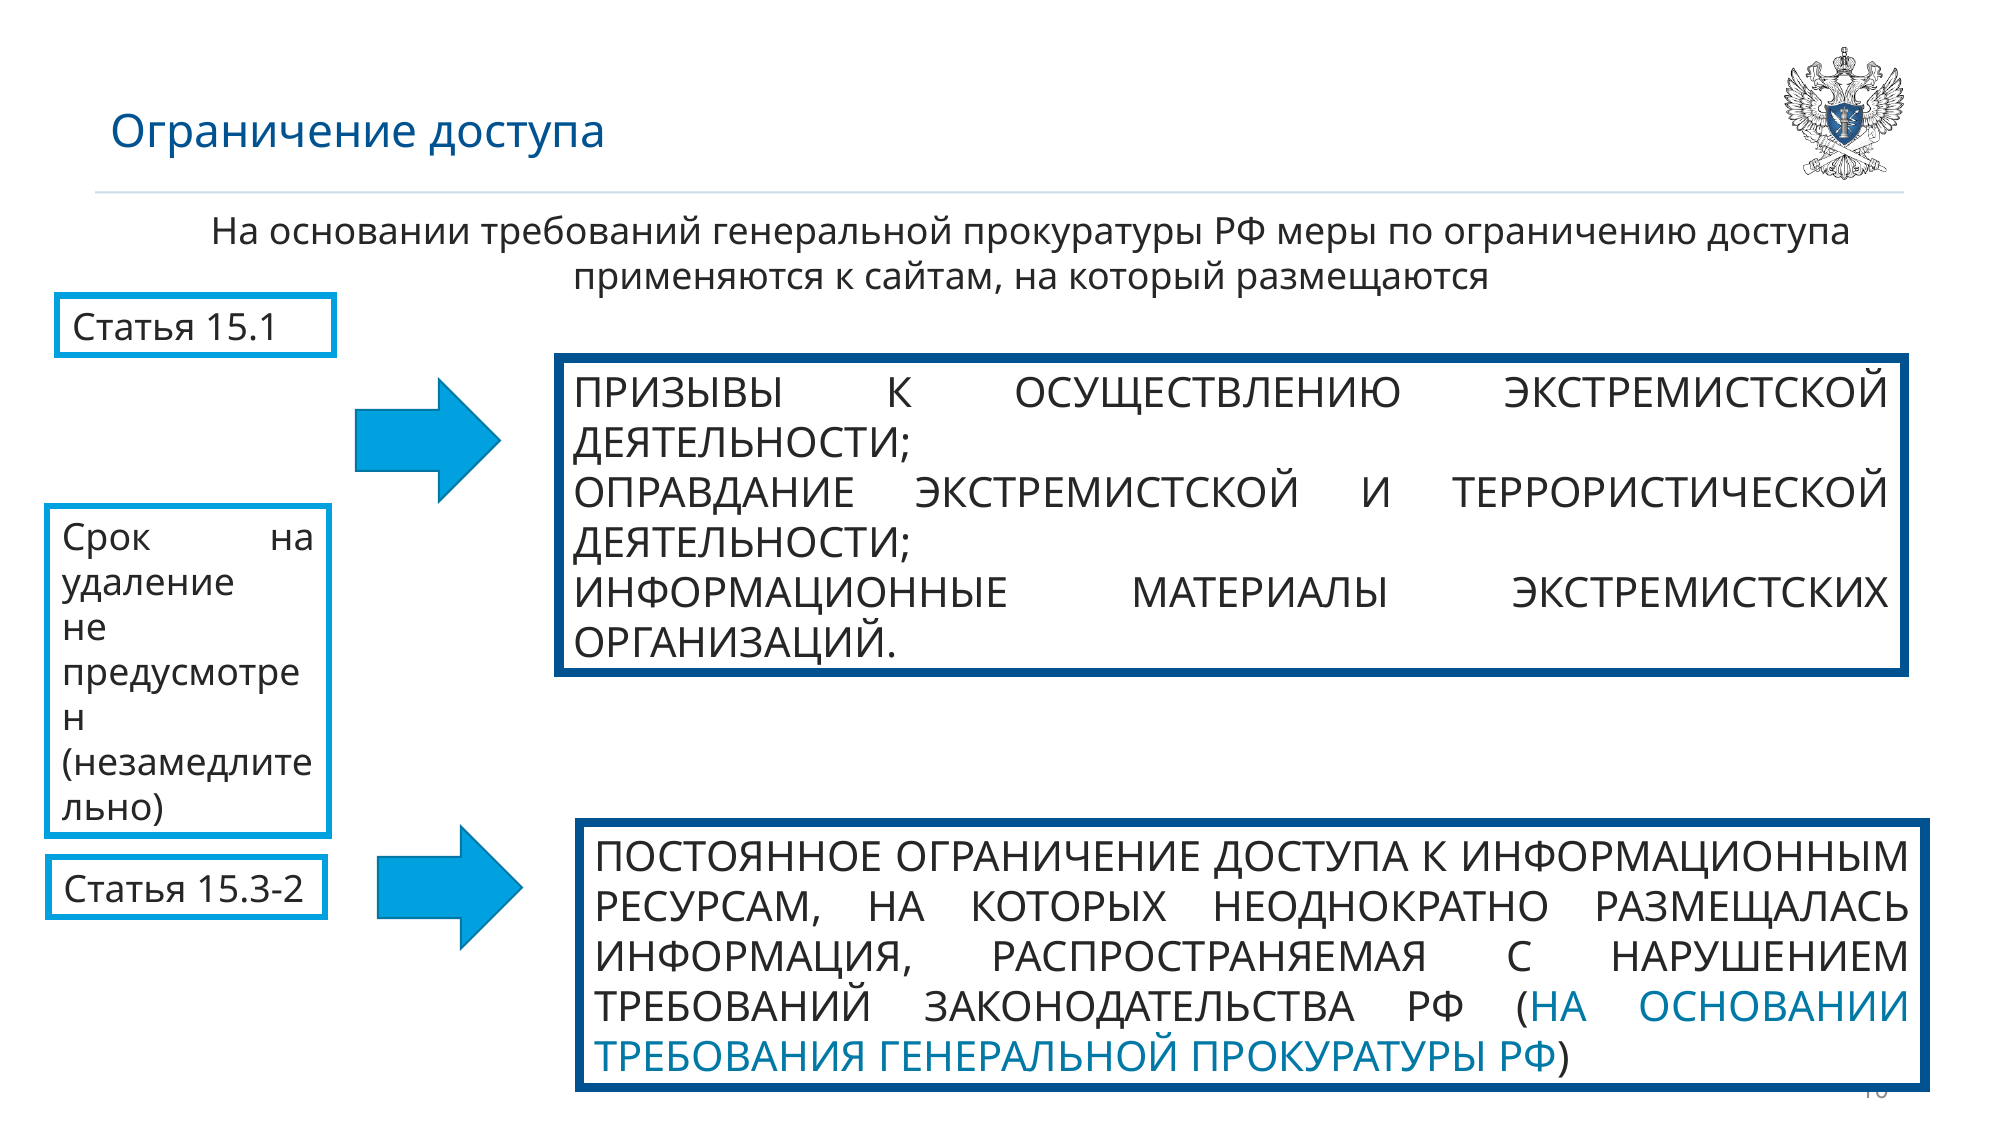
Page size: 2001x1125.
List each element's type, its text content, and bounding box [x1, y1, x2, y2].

text_box Статья 15.3-2 [47, 856, 326, 918]
title Ограничение доступа [95, 75, 1667, 190]
slide_number 10 [1773, 1089, 1904, 1121]
text_box ПОСТОЯННОЕ ОГРАНИЧЕНИЕ ДОСТУПА К ИНФОРМАЦИОННЫМ РЕСУРСАМ, НА КОТОРЫХ НЕОДНОКРАТНО РАЗМЕЩАЛАСЬ ИНФОРМАЦИЯ, РАСПРОСТРАНЯЕМАЯ С НАРУШЕНИЕМ ТРЕБОВАНИЙ ЗАКОНОДАТЕЛЬСТВА РФ (НА ОСНОВАНИИ ТРЕБОВАНИЯ ГЕНЕРАЛЬНОЙ ПРОКУРАТУРЫ РФ) [578, 822, 1926, 1089]
text_box [376, 823, 524, 952]
text_box На основании требований генеральной прокуратуры РФ меры по ограничению доступа применяются к сайтам, на который размещаются [82, 199, 1981, 305]
text_box [354, 376, 502, 504]
picture [1784, 47, 1904, 180]
text_box Статья 15.1 [56, 294, 335, 356]
text_box ПРИЗЫВЫ К ОСУЩЕСТВЛЕНИЮ ЭКСТРЕМИСТСКОЙ ДЕЯТЕЛЬНОСТИ; ОПРАВДАНИЕ ЭКСТРЕМИСТСКОЙ И ТЕРРОРИСТИЧЕСКОЙ ДЕЯТЕЛЬНОСТИ; ИНФОРМАЦИОННЫЕ МАТЕРИАЛЫ ЭКСТРЕМИСТСКИХ ОРГАНИЗАЦИЙ. [558, 357, 1905, 674]
text_box Срок на удаление не предусмотрен (незамедлительно) [46, 505, 330, 837]
